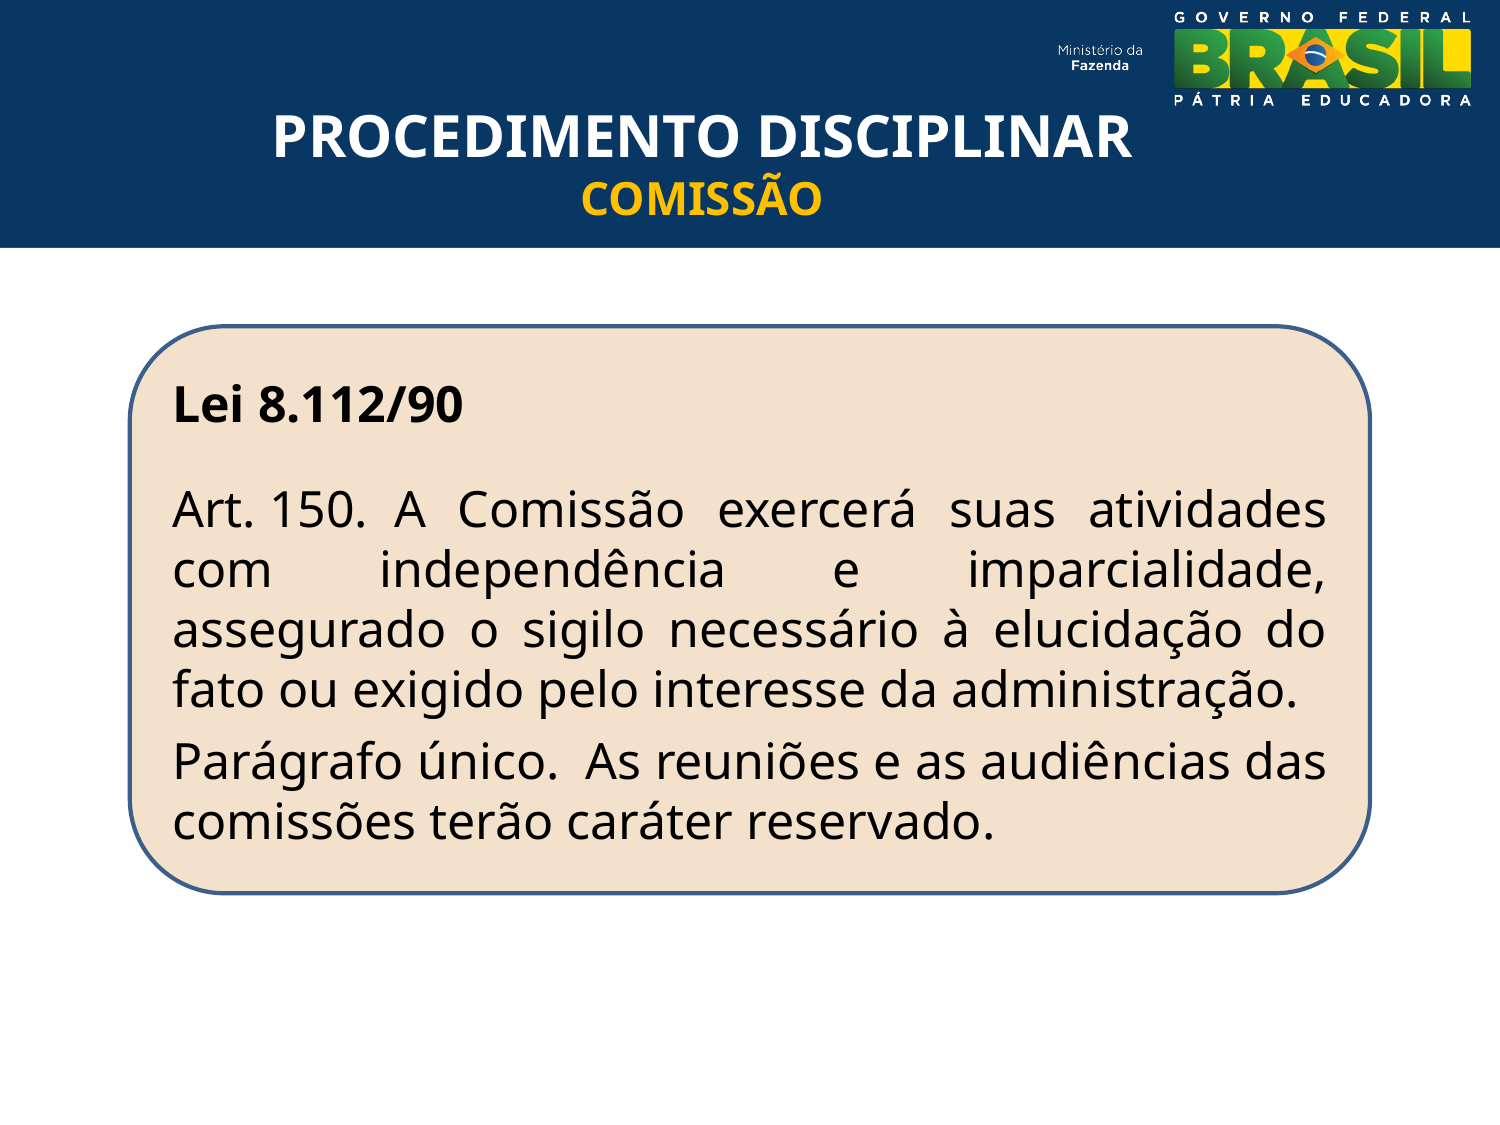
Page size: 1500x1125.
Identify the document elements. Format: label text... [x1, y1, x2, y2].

picture [1027, 0, 1500, 118]
text_box PROCEDIMENTO DISCIPLINAR COMISSÃO [53, 103, 1352, 220]
text_box Lei 8.112/90 Art. 150. A Comissão exercerá suas atividades com independência e imparcialidade, assegurado o sigilo necessário à elucidação do fato ou exigido pelo interesse da administração. Parágrafo único. As reuniões e as audiências das comissões terão caráter reservado. [127, 324, 1373, 896]
